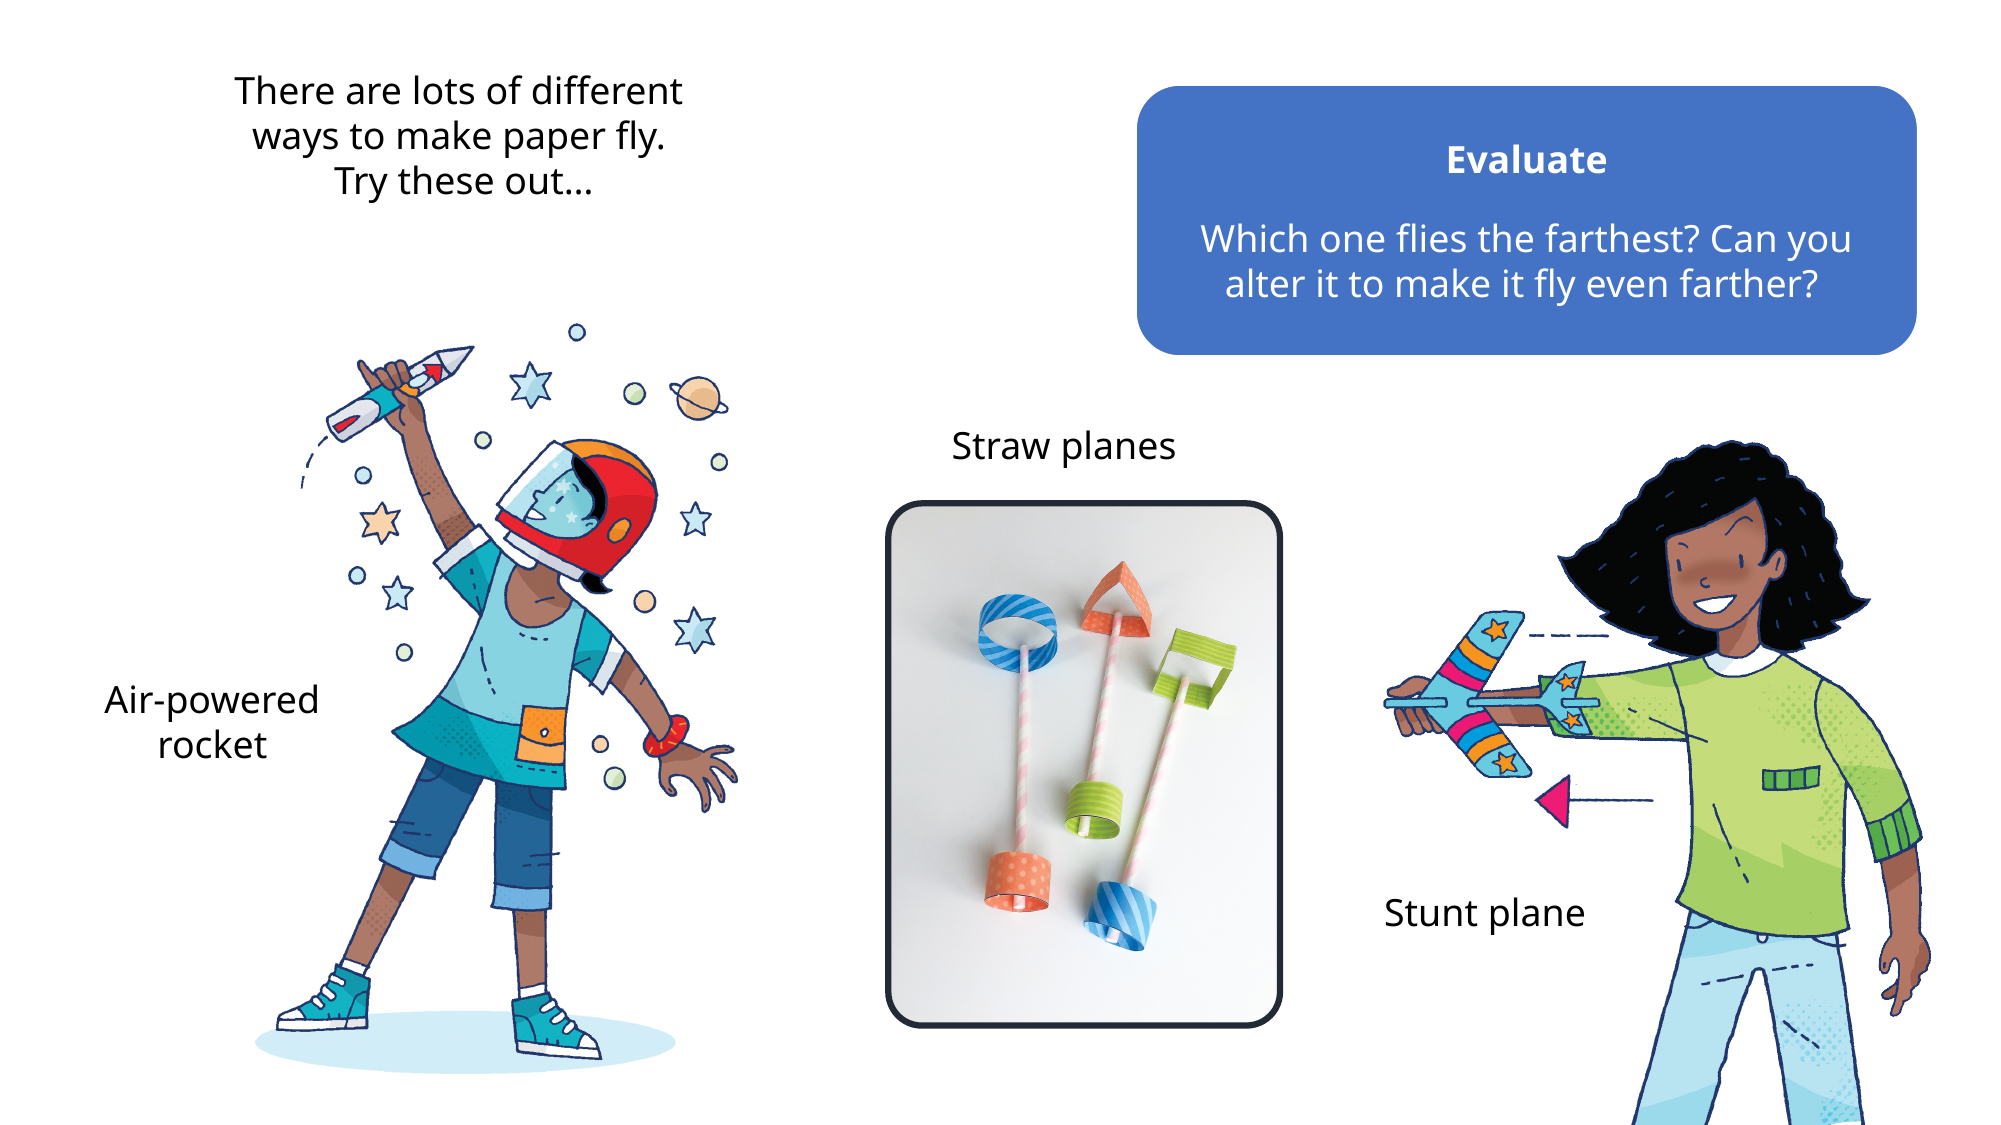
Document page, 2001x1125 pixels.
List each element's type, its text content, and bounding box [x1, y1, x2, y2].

text_box Evaluate Which one flies the farthest? Can you alter it to make it fly even farther? [1132, 81, 1921, 360]
picture [888, 413, 2000, 1125]
text_box Straw planes [936, 414, 1163, 475]
text_box There are lots of different ways to make paper fly. Try these out… [149, 59, 779, 210]
text_box Air-powered rocket [45, 668, 255, 774]
picture [255, 323, 793, 1125]
